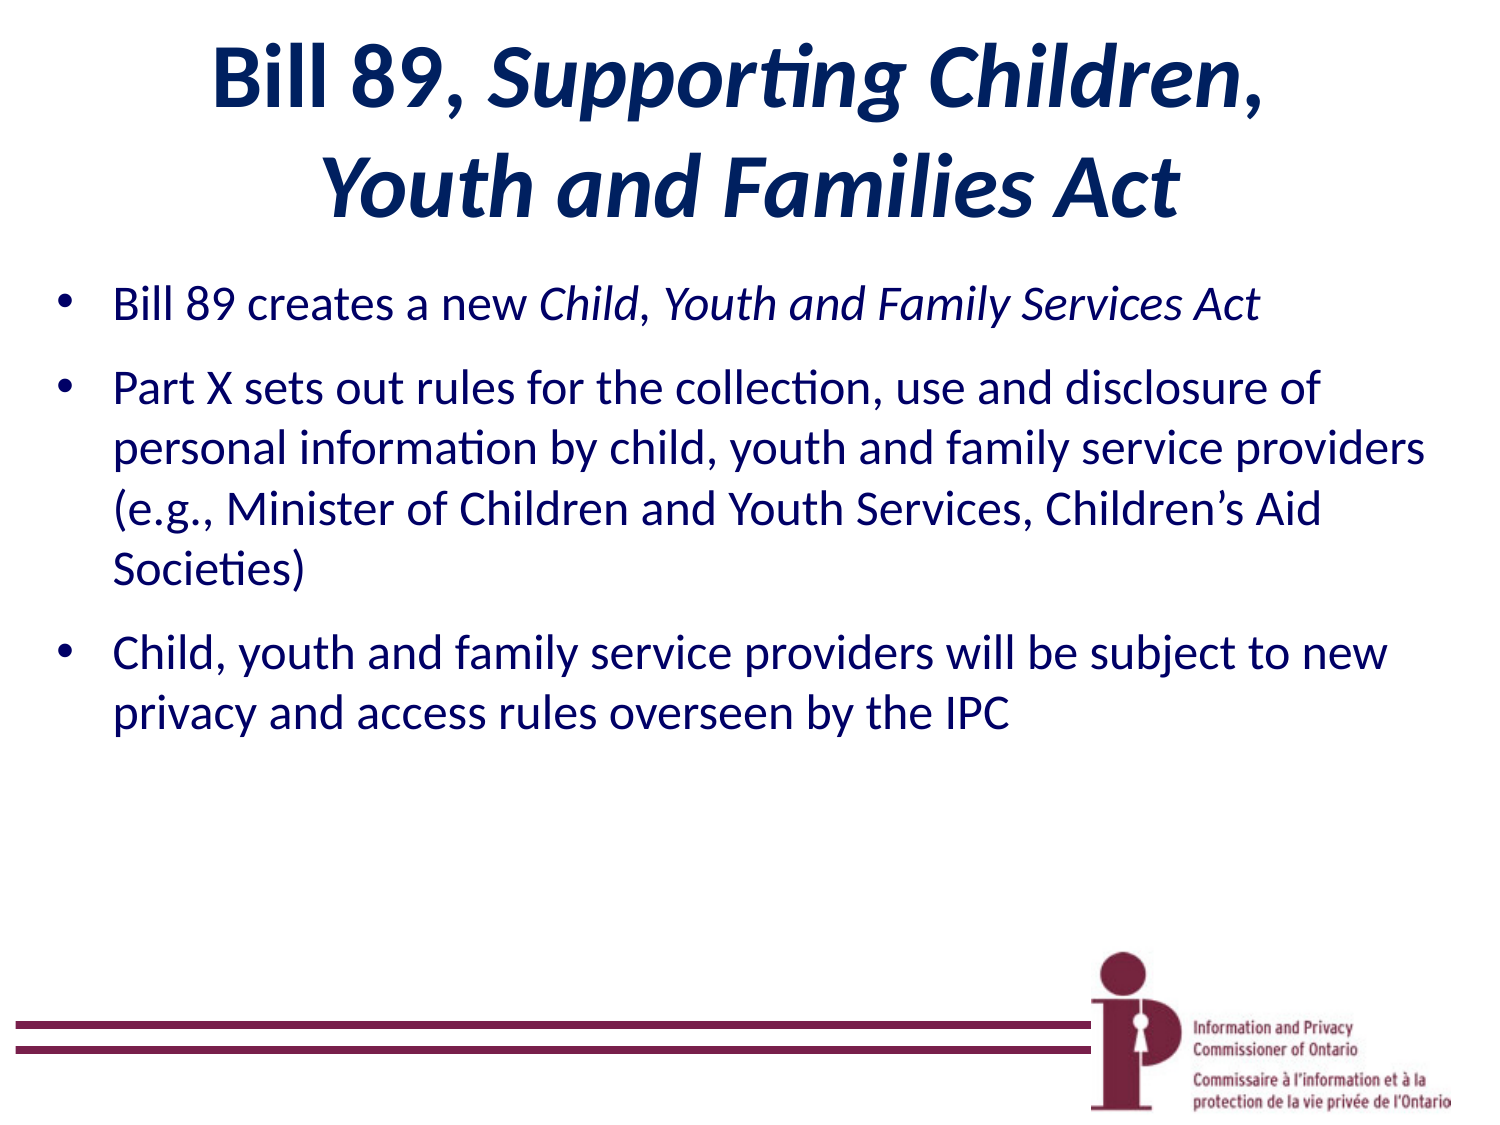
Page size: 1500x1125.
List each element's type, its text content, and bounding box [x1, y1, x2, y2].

picture [1091, 1024, 1451, 1115]
title Bill 89, Supporting Children, Youth and Families Act [0, 8, 1500, 244]
list Bill 89 creates a new Child, Youth and Family Services Act Part X sets out rules for the collection, use and disclosure of personal information by child, youth and family service providers (e.g., Minister of Children and Youth Services, Children’s Aid Societies) Child, youth and family service providers will be subject to new privacy and access rules overseen by the IPC [41, 262, 1459, 1024]
